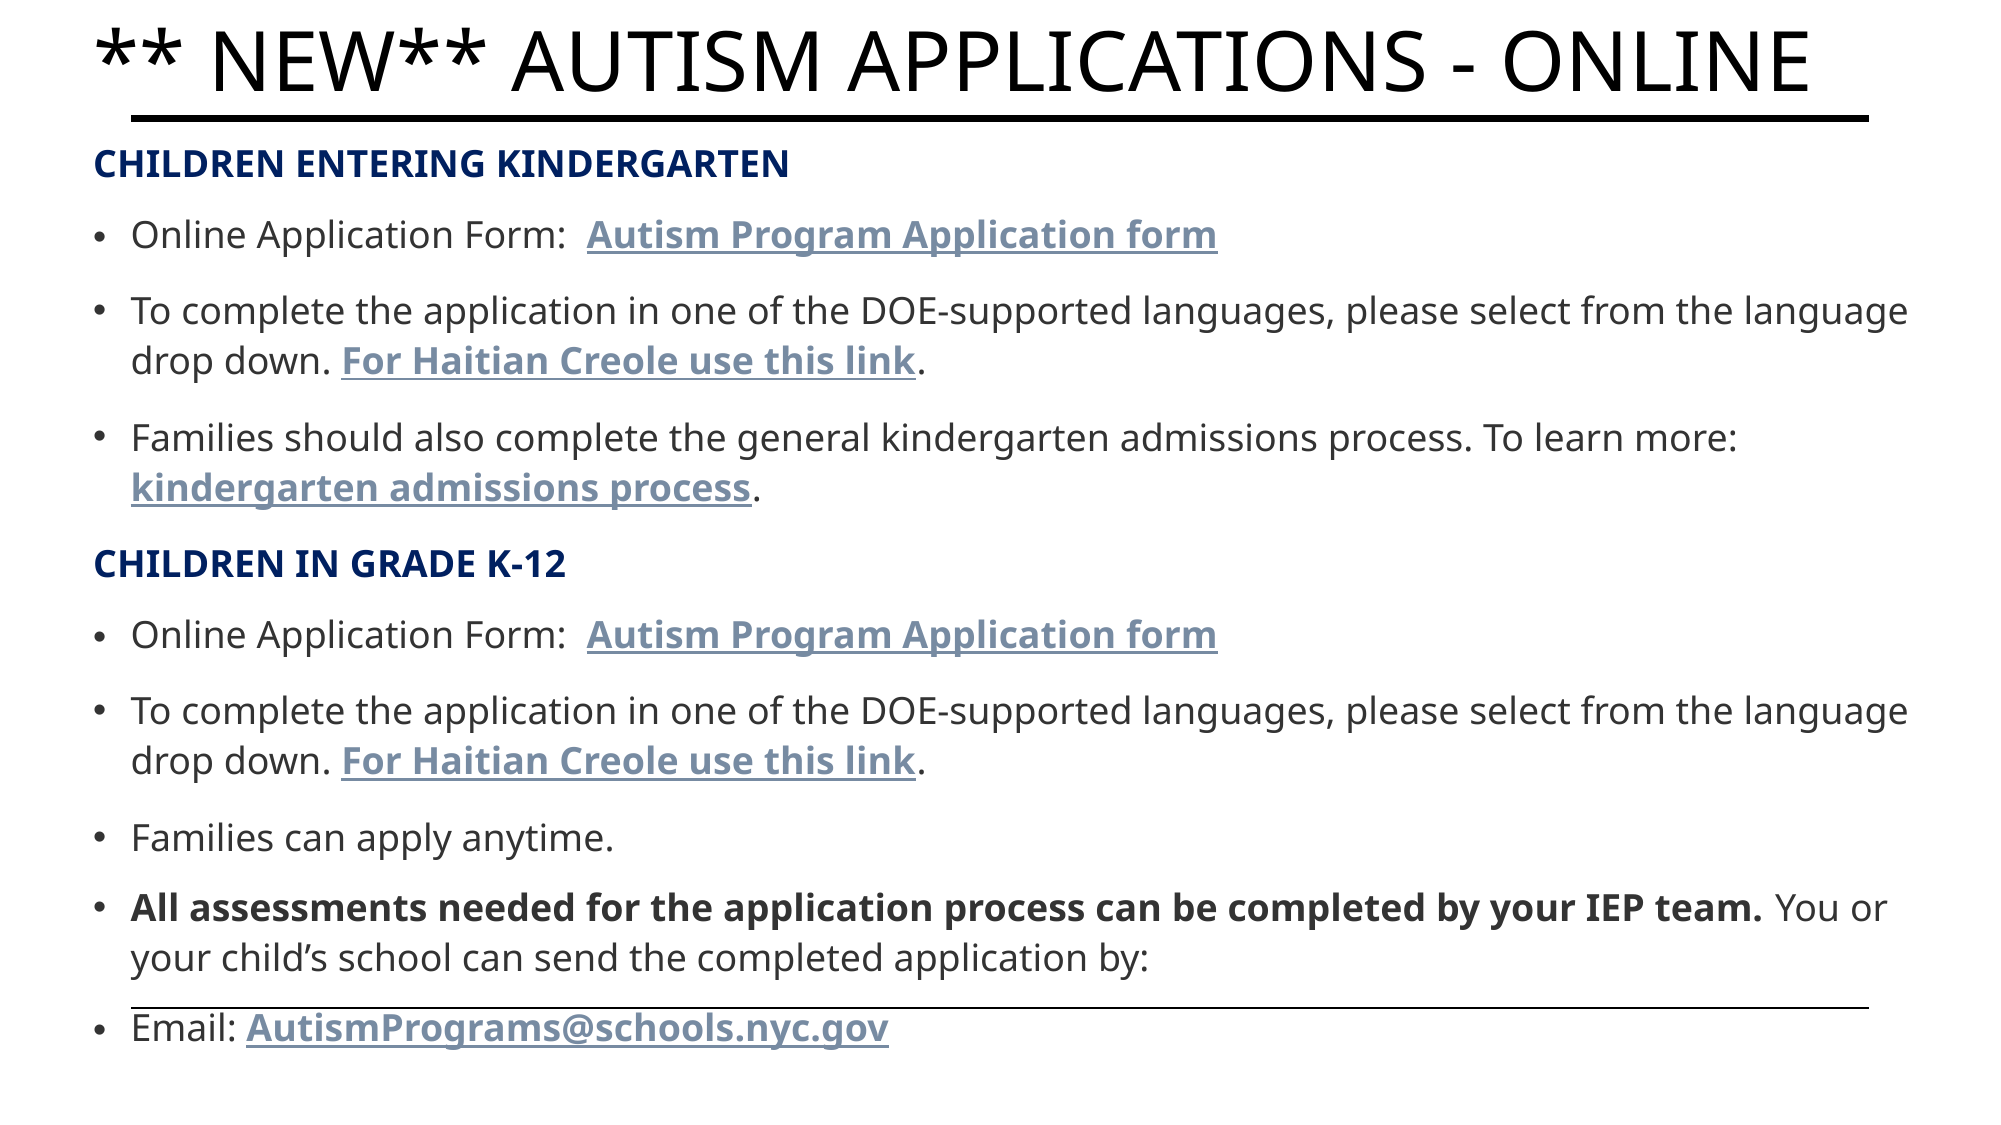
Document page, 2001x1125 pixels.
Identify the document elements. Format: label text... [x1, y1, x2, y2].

title ** NEW** Autism applications - online [78, 0, 1832, 127]
list CHILDREN ENTERING KINDERGARTEN Online Application Form: Autism Program Application form To complete the application in one of the DOE-supported languages, please select from the language drop down. For Haitian Creole use this link. Families should also complete the general kindergarten admissions process. To learn more: kindergarten admissions process. CHILDREN IN GRADE K-12 Online Application Form: Autism Program Application form To complete the application in one of the DOE-supported languages, please select from the language drop down. For Haitian Creole use this link. Families can apply anytime. All assessments needed for the application process can be completed by your IEP team. You or your child’s school can send the completed application by: Email: AutismPrograms@schools.nyc.gov [78, 127, 1970, 859]
